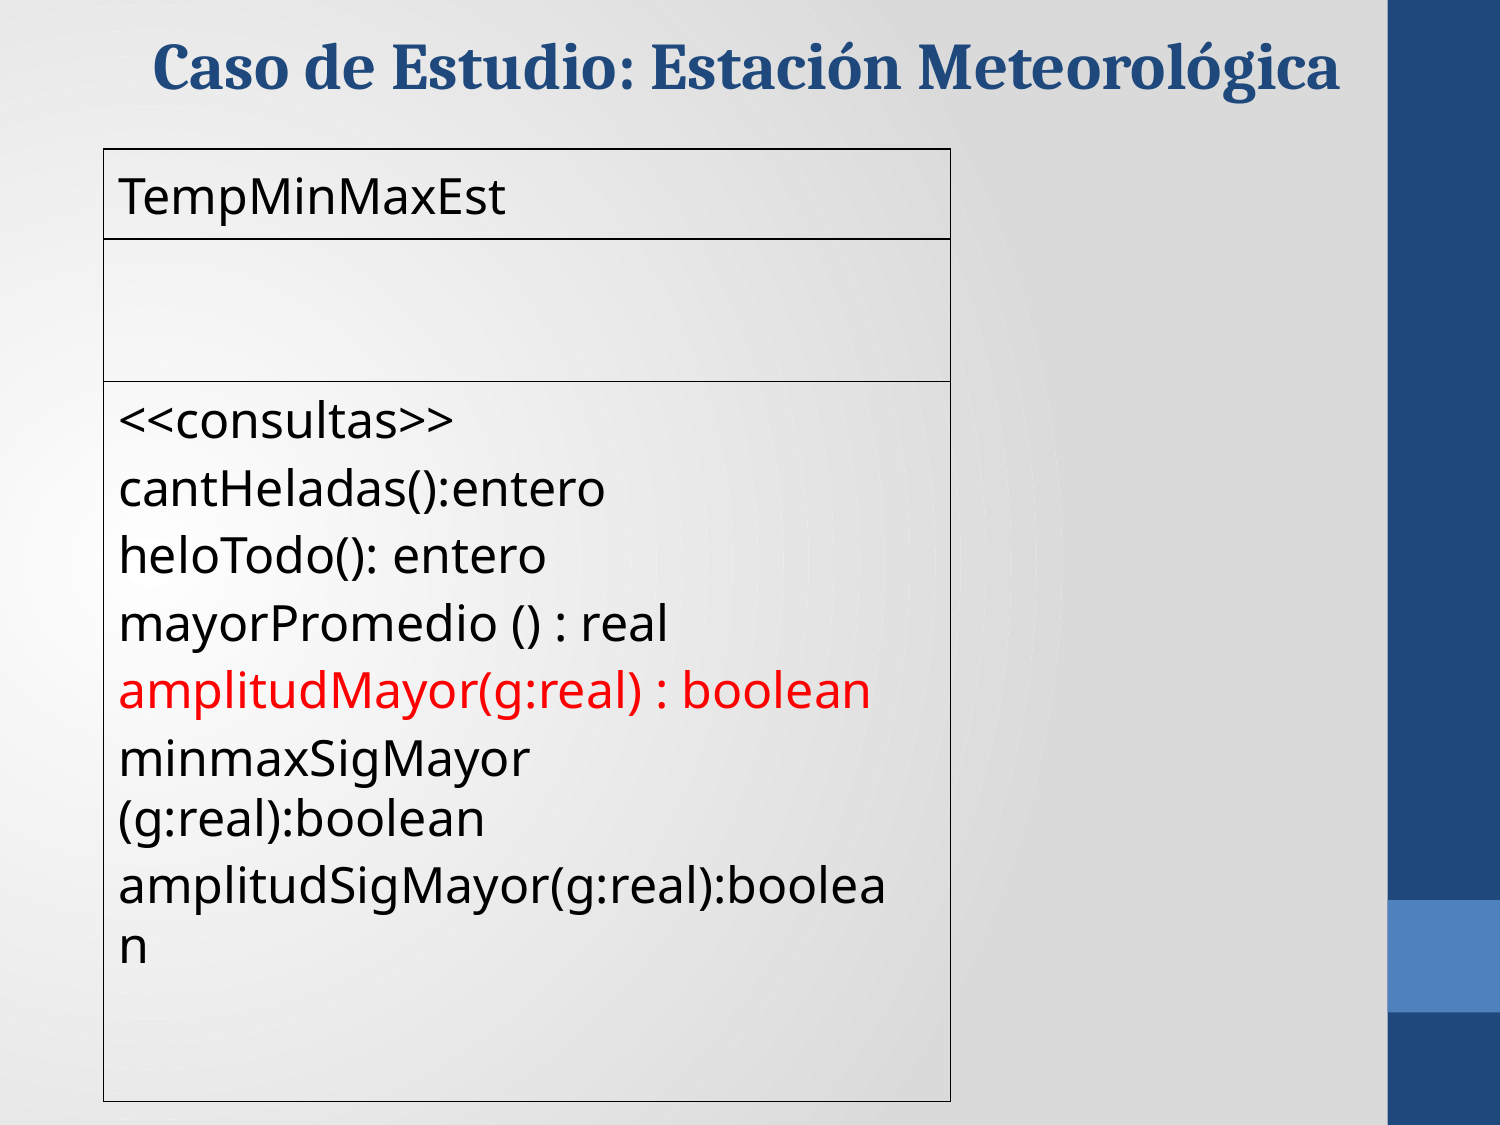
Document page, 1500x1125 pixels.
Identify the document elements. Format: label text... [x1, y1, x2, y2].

text_box [103, 382, 951, 1102]
text_box TempMinMaxEst [103, 148, 951, 238]
text_box [103, 238, 951, 382]
text_box <<consultas>> cantHeladas():entero heloTodo(): entero mayorPromedio () : real amplitudMayor(g:real) : boolean minmaxSigMayor (g:real):boolean amplitudSigMayor(g:real):boolean [103, 382, 921, 982]
text_box Caso de Estudio: Estación Meteorológica [74, 13, 1422, 113]
